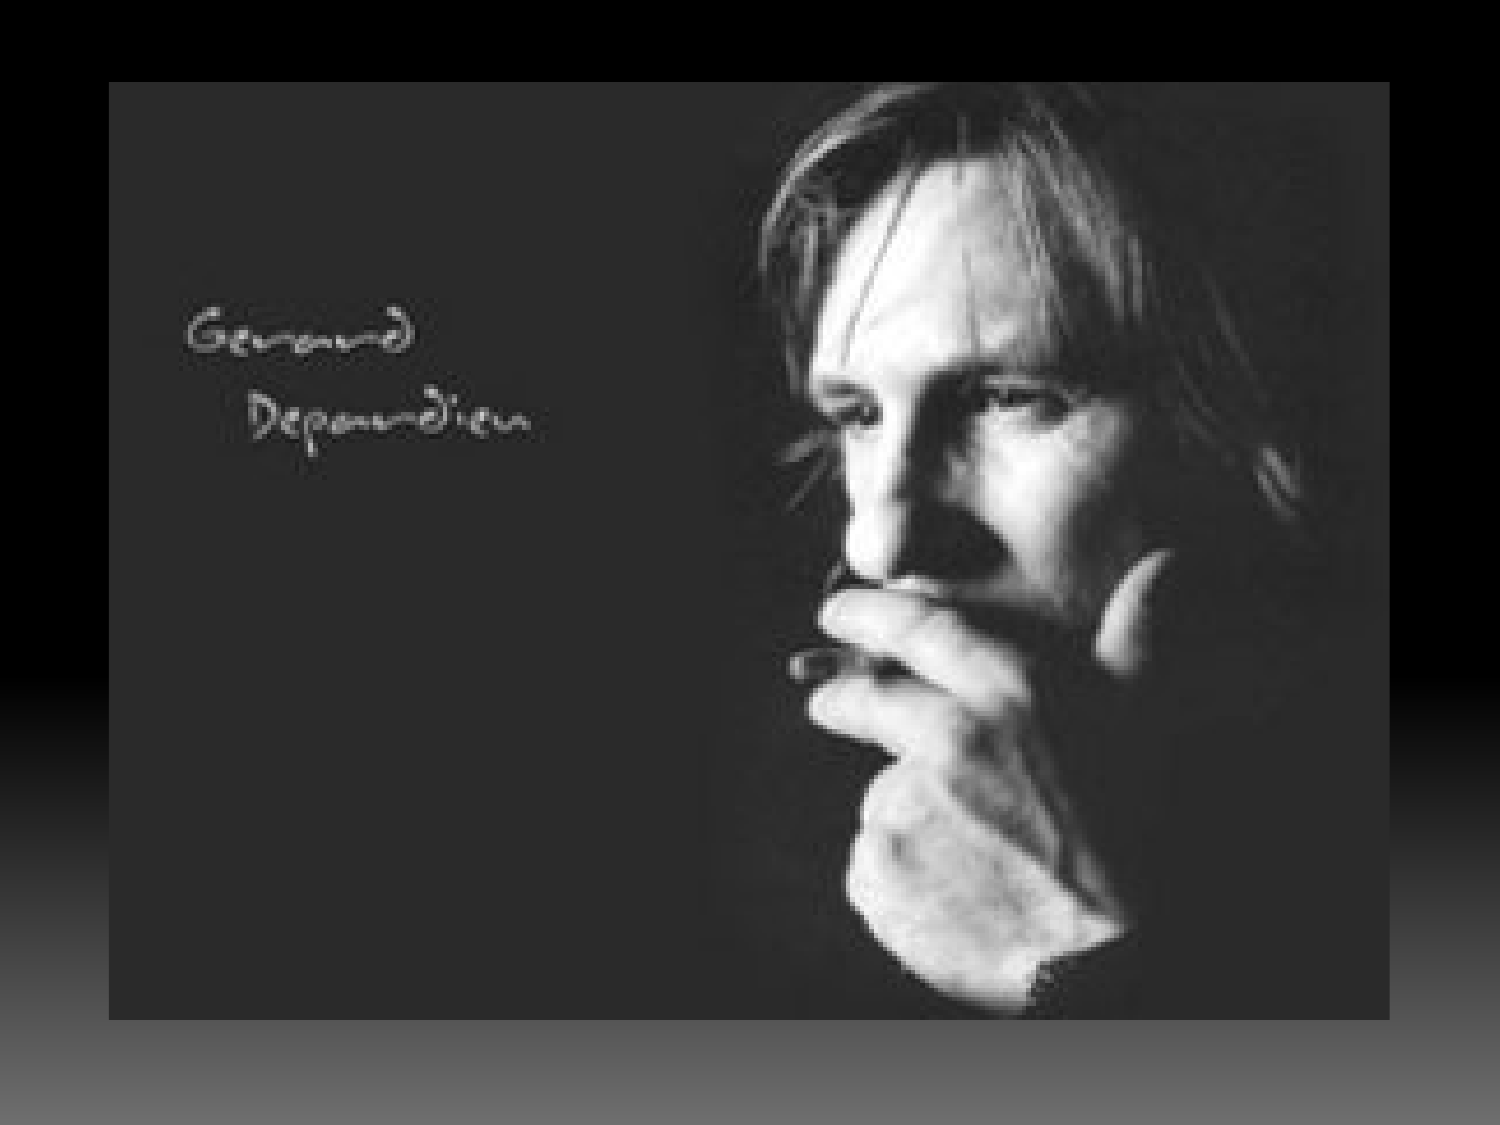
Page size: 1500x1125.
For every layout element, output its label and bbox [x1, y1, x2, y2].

picture [108, 81, 1390, 1020]
